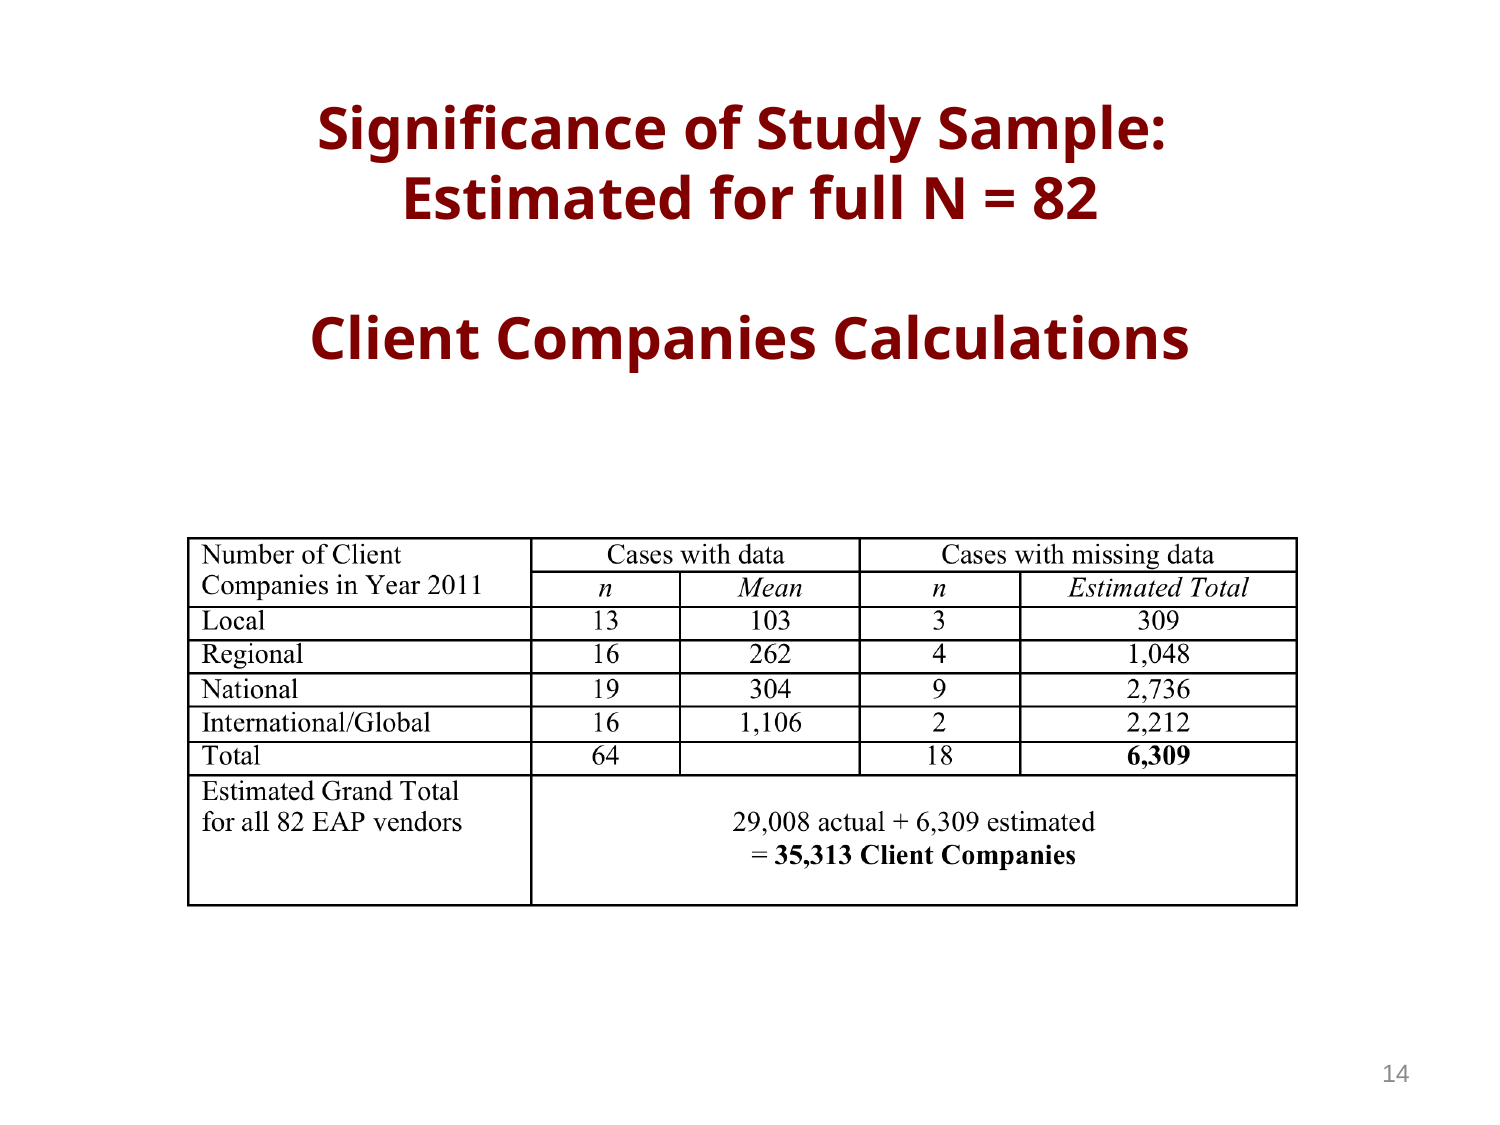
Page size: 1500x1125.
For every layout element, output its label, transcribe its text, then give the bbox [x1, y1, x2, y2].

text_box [187, 537, 1319, 963]
slide_number 14 [1074, 1042, 1425, 1103]
text_box Significance of Study Sample: Estimated for full N = 82 Client Companies Calculations [74, 137, 1425, 325]
